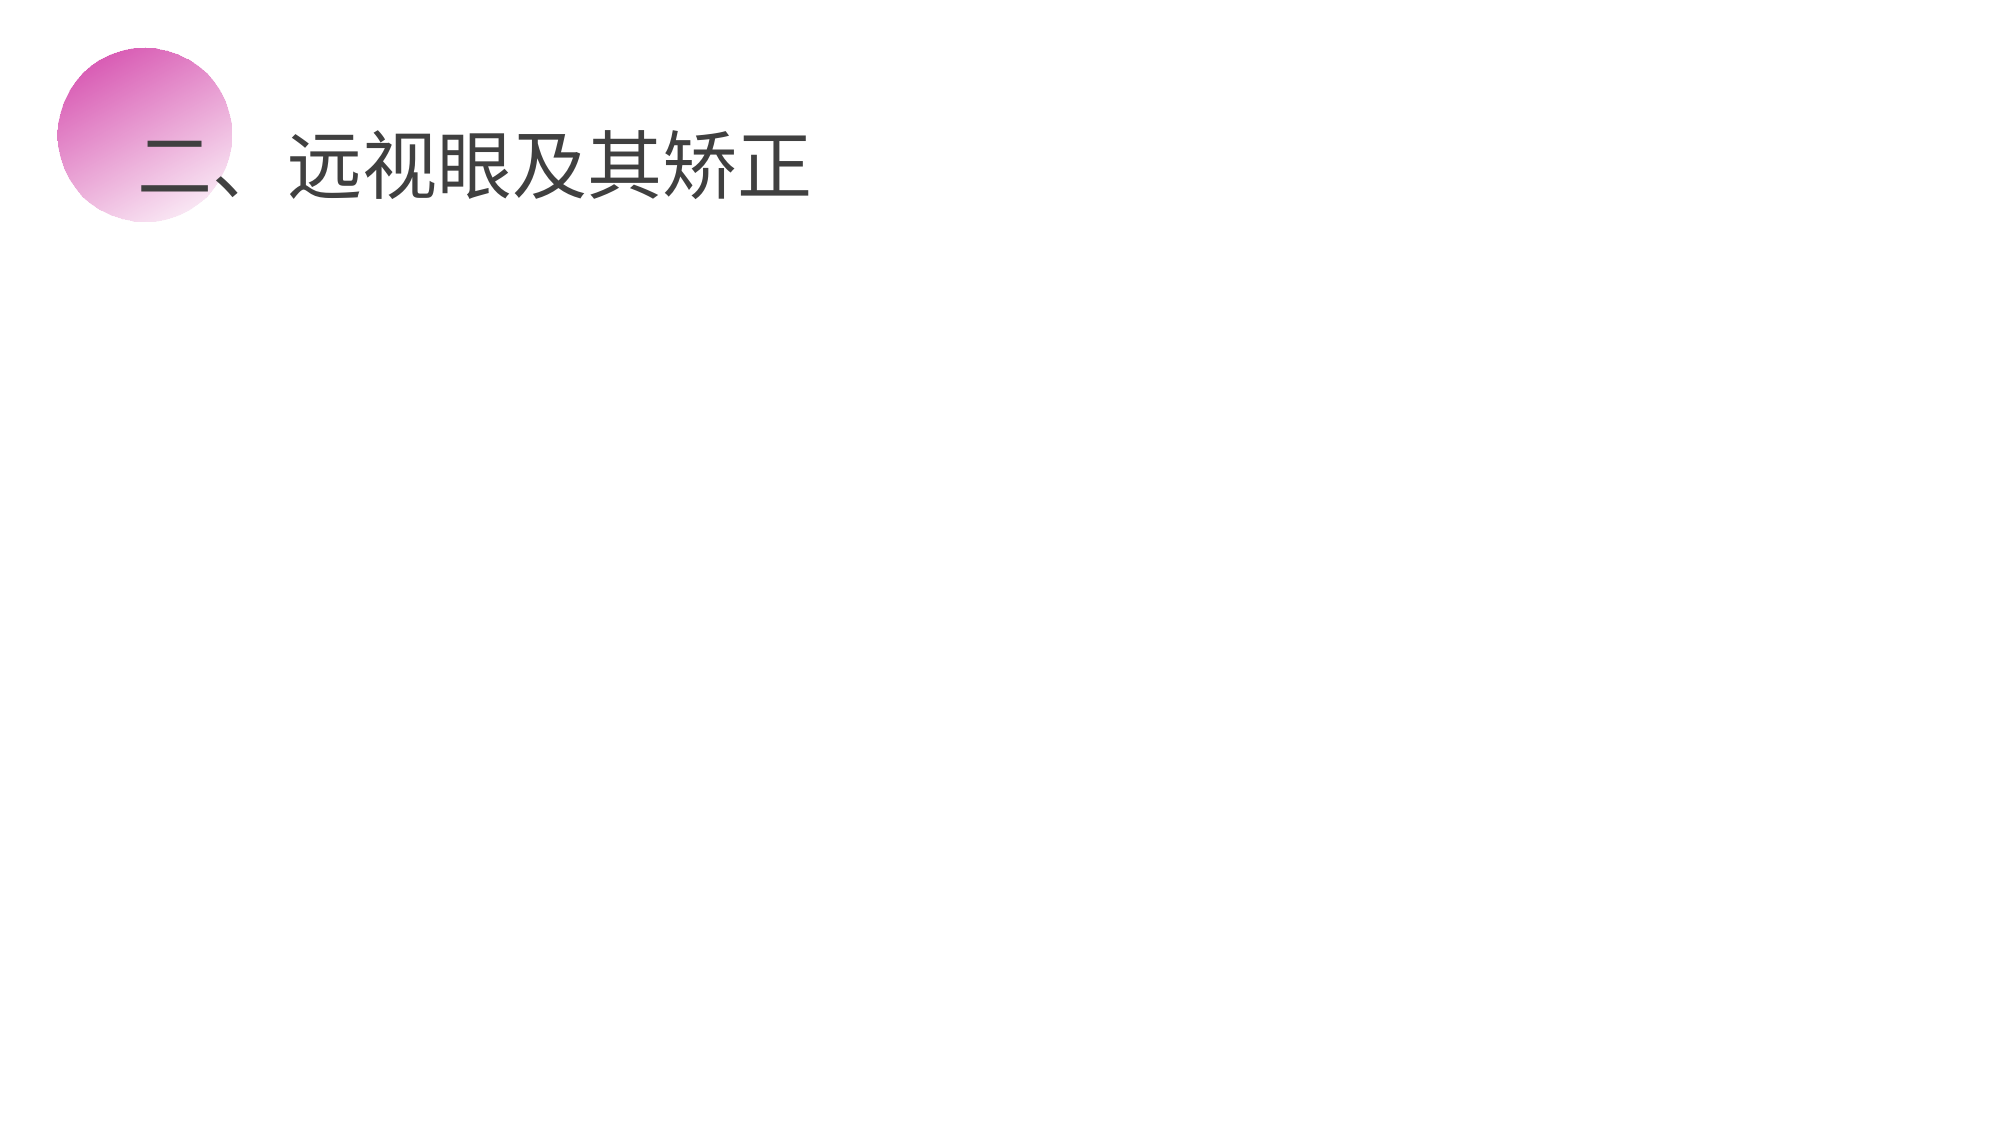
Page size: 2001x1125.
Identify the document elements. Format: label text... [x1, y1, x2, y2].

text_box 二、远视眼及其矫正 [122, 111, 919, 216]
